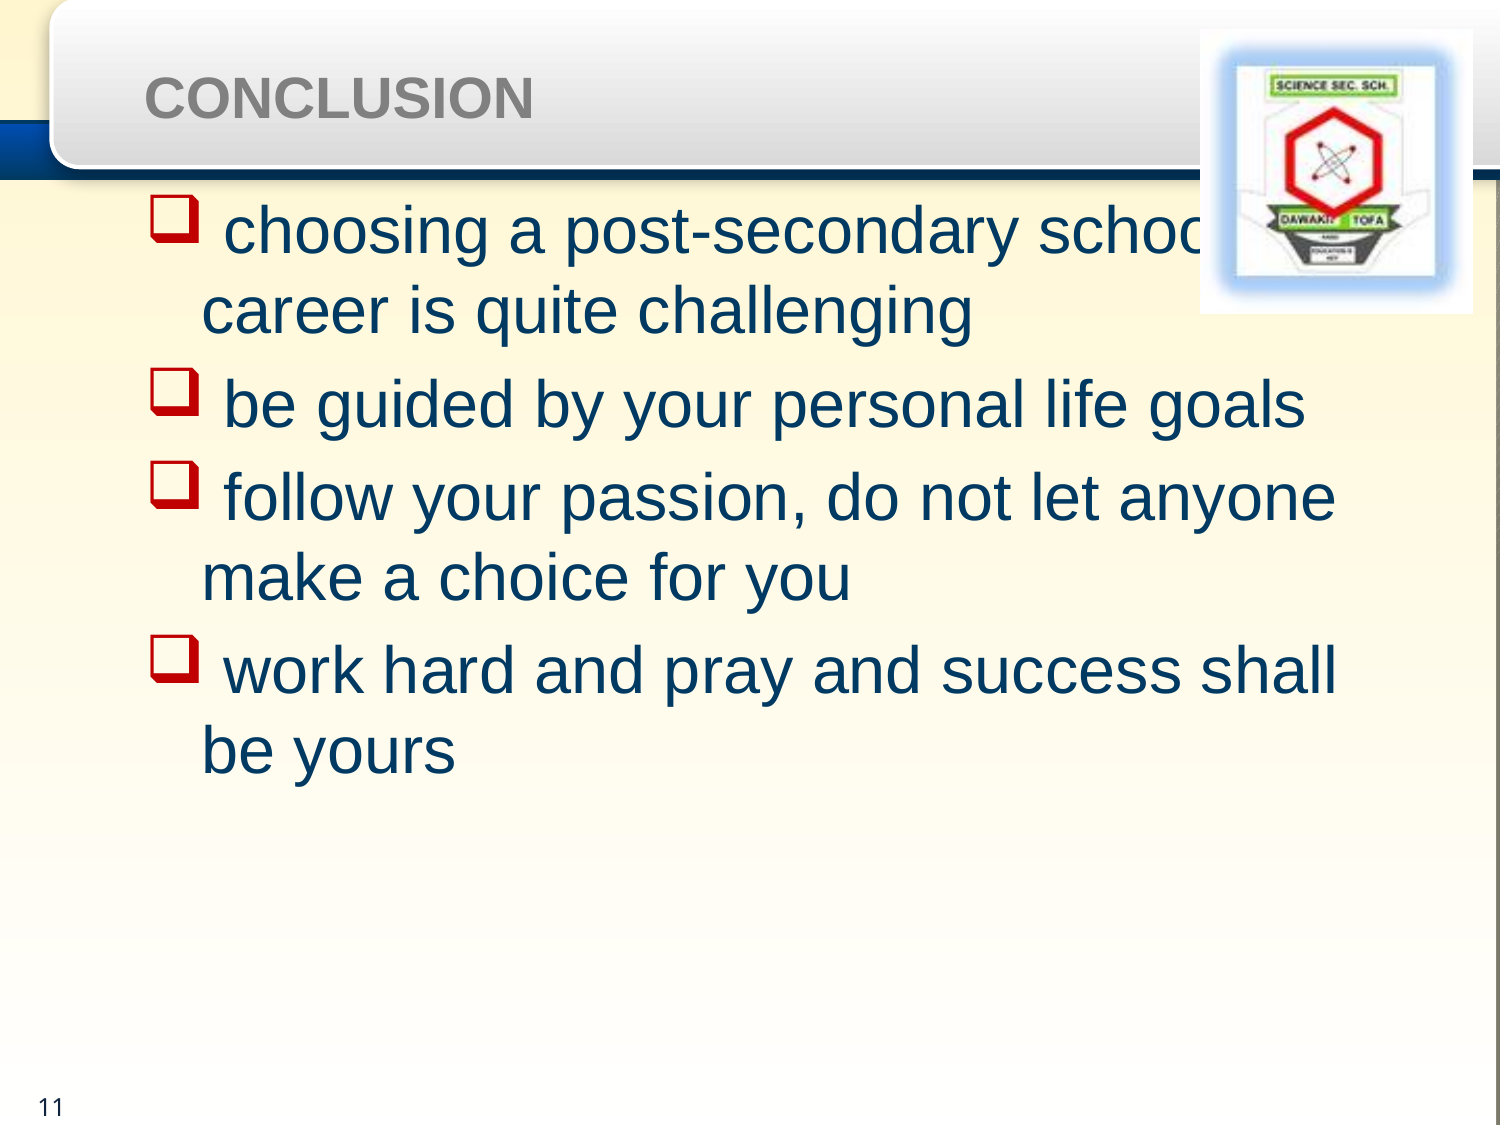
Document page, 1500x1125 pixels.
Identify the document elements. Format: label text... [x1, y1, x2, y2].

list choosing a post-secondary school career is quite challenging be guided by your personal life goals follow your passion, do not let anyone make a choice for you work hard and pray and success shall be yours [130, 179, 1425, 1005]
picture [1199, 29, 1474, 314]
title CONCLUSION [129, 48, 1194, 154]
